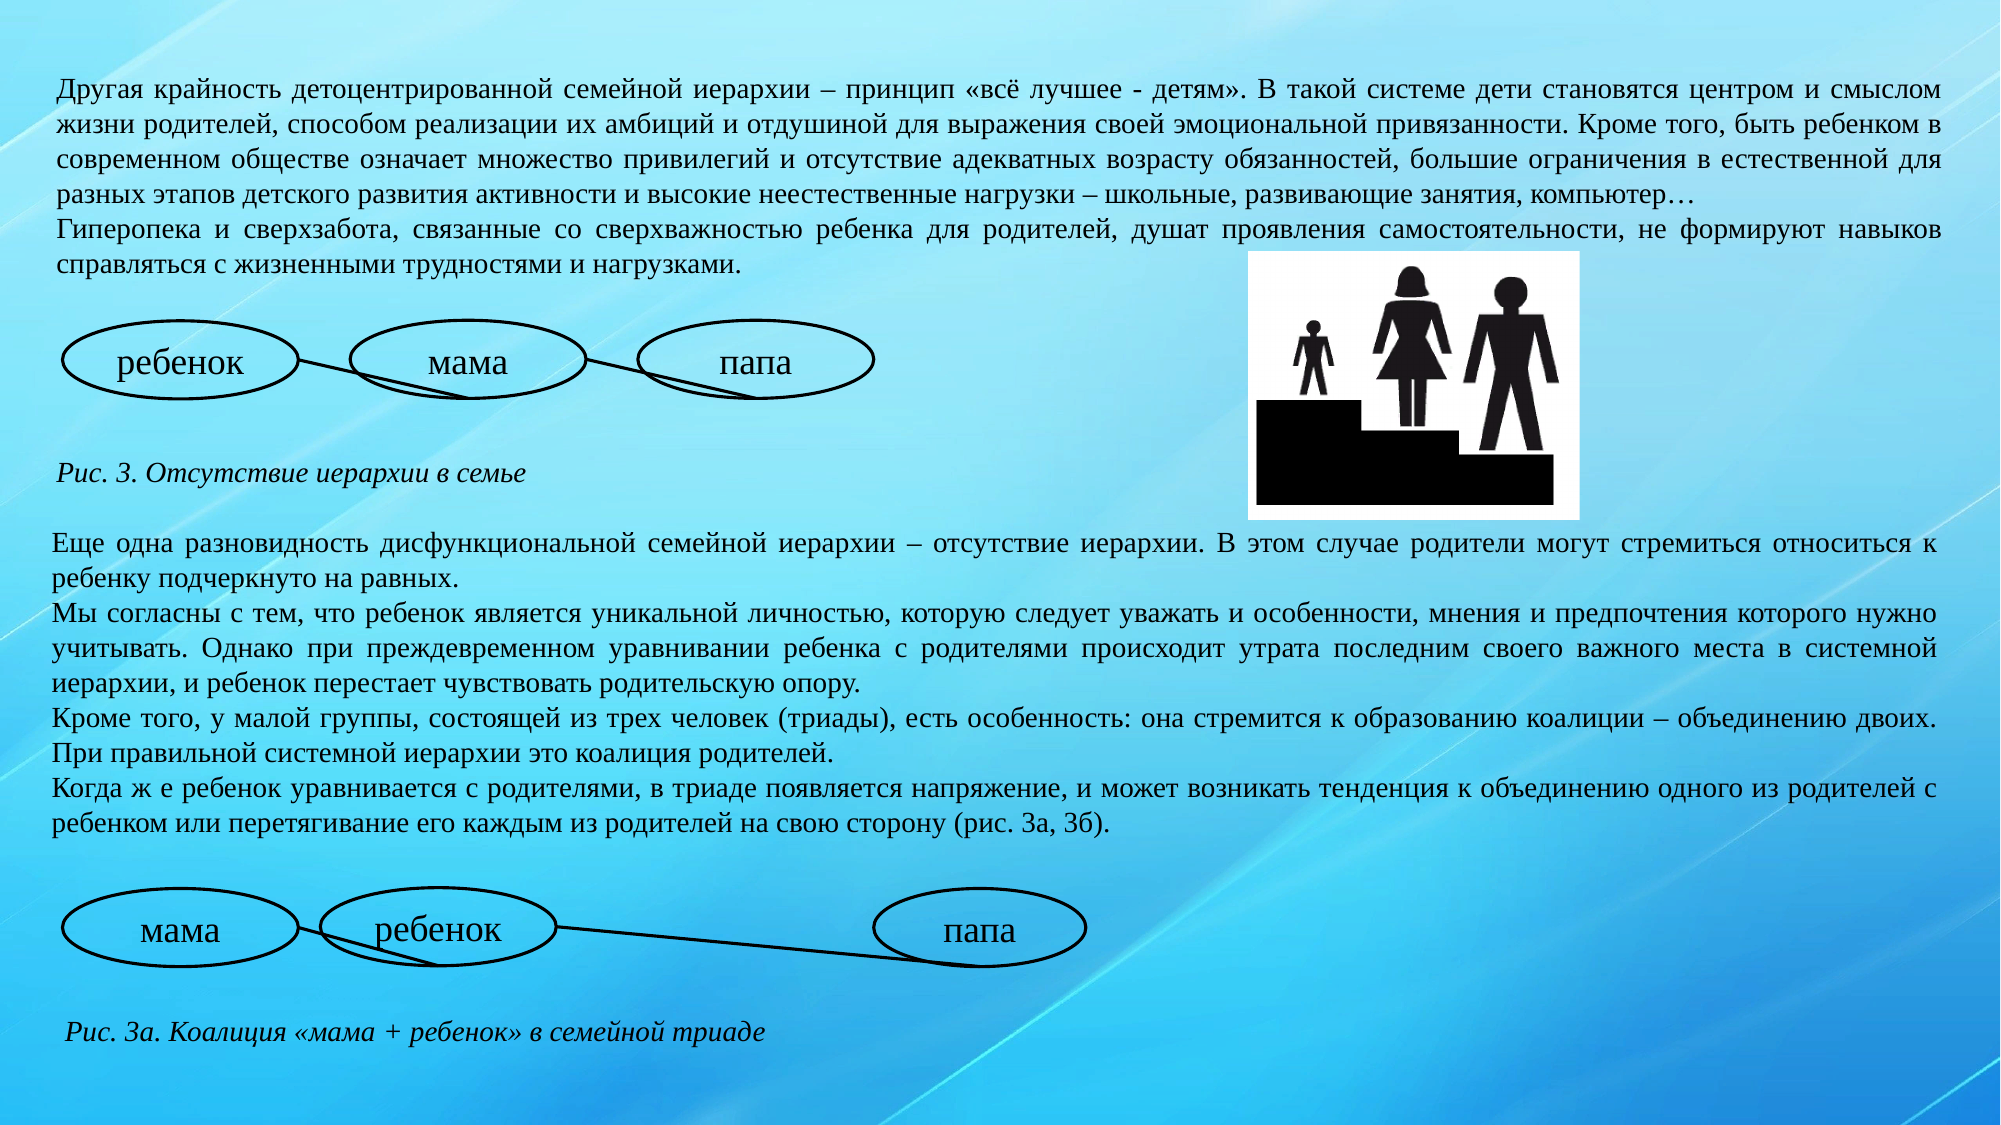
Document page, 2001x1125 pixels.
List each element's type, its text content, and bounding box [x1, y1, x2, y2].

text_box мама [349, 319, 587, 400]
text_box Еще одна разновидность дисфункциональной семейной иерархии – отсутствие иерархии. В этом случае родители могут стремиться относиться к ребенку подчеркнуто на равных. Мы согласны с тем, что ребенок является уникальной личностью, которую следует уважать и особенности, мнения и предпочтения которого нужно учитывать. Однако при преждевременном уравнивании ребенка с родителями происходит утрата последним своего важного места в системной иерархии, и ребенок перестает чувствовать родительскую опору. Кроме того, у малой группы, состоящей из трех человек (триады), есть особенность: она стремится к образованию коалиции – объединению двоих. При правильной системной иерархии это коалиция родителей. Когда ж е ребенок уравнивается с родителями, в триаде появляется напряжение, и может возникать тенденция к объединению одного из родителей с ребенком или перетягивание его каждым из родителей на свою сторону (рис. 3а, 3б). [36, 516, 1954, 846]
picture [0, 0, 2001, 1125]
text_box папа [872, 887, 1087, 968]
text_box Рис. 3а. Коалиция «мама + ребенок» в семейной триаде [49, 1004, 781, 1055]
text_box папа [636, 319, 875, 400]
text_box Другая крайность детоцентрированной семейной иерархии – принцип «всё лучшее - детям». В такой системе дети становятся центром и смыслом жизни родителей, способом реализации их амбиций и отдушиной для выражения своей эмоциональной привязанности. Кроме того, быть ребенком в современном обществе означает множество привилегий и отсутствие адекватных возрасту обязанностей, большие ограничения в естественной для разных этапов детского развития активности и высокие неестественные нагрузки – школьные, развивающие занятия, компьютер… Гиперопека и сверхзабота, связанные со сверхважностью ребенка для родителей, душат проявления самостоятельности, не формируют навыков справляться с жизненными трудностями и нагрузками. Рис. 3. Отсутствие иерархии в семье [41, 61, 1959, 497]
text_box ребенок [61, 319, 300, 400]
text_box мама [61, 887, 300, 968]
text_box ребенок [319, 886, 557, 967]
